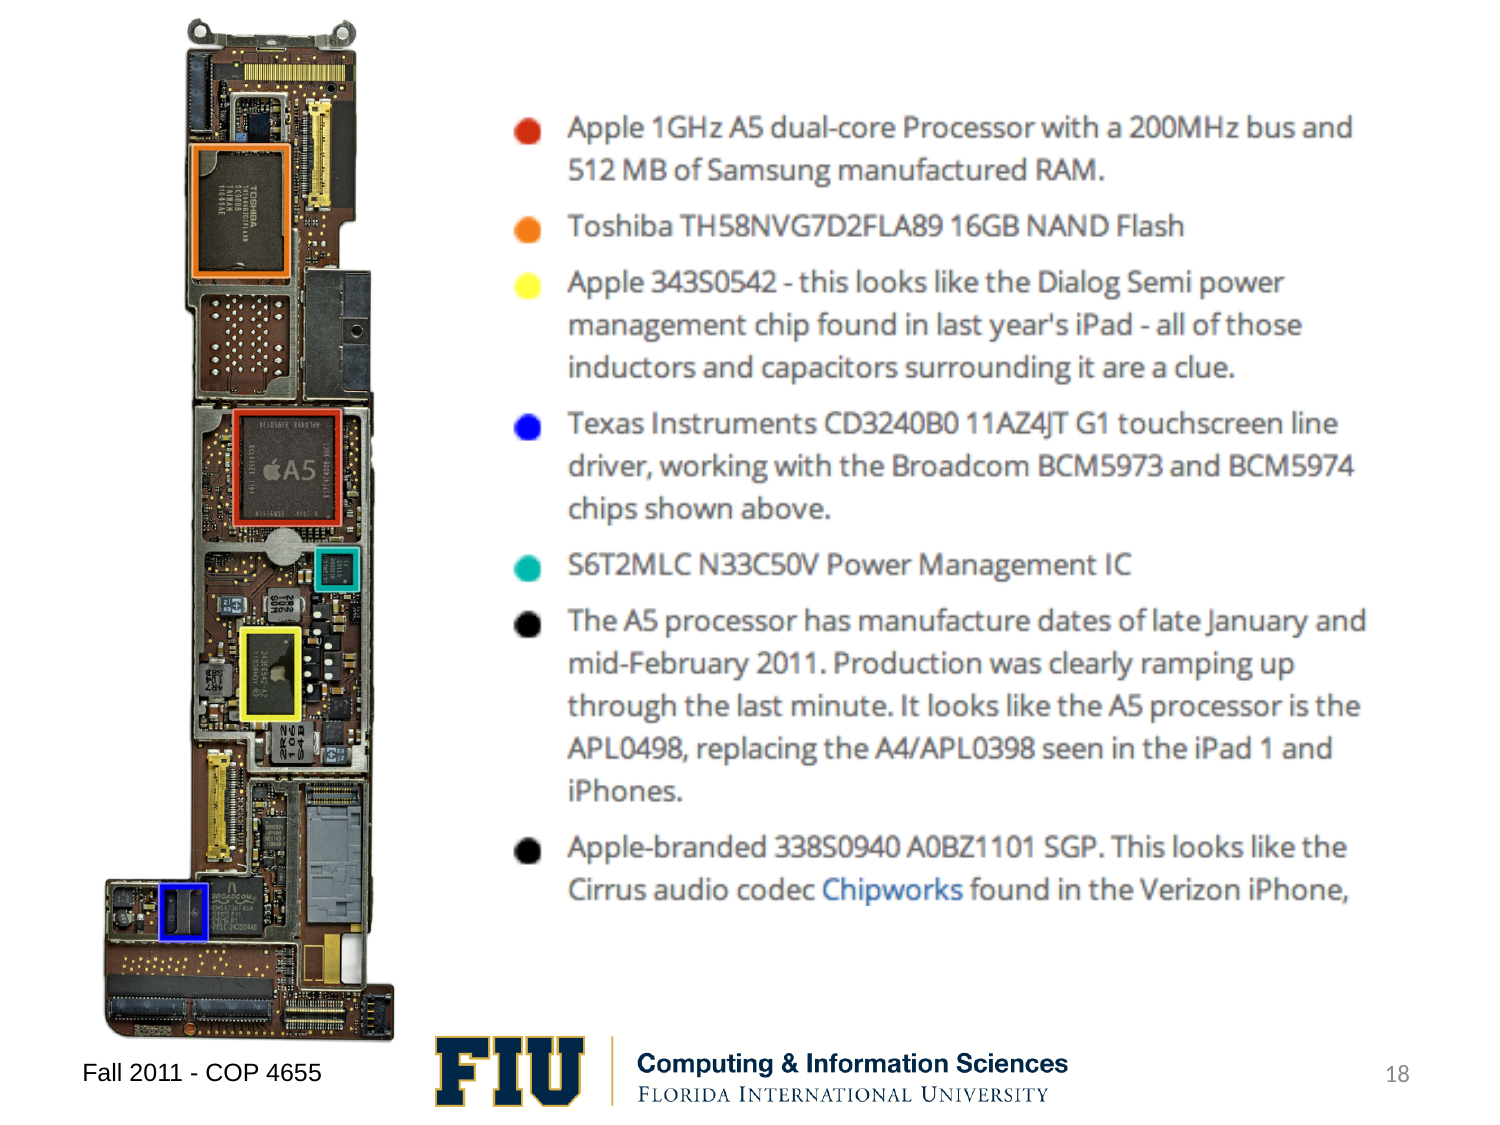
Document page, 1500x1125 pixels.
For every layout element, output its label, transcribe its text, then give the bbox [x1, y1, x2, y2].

picture [426, 1027, 1074, 1117]
slide_number 18 [1325, 1042, 1425, 1103]
slide_number Fall 2011 - COP 4655 [67, 1056, 419, 1117]
picture [0, 8, 1408, 1056]
